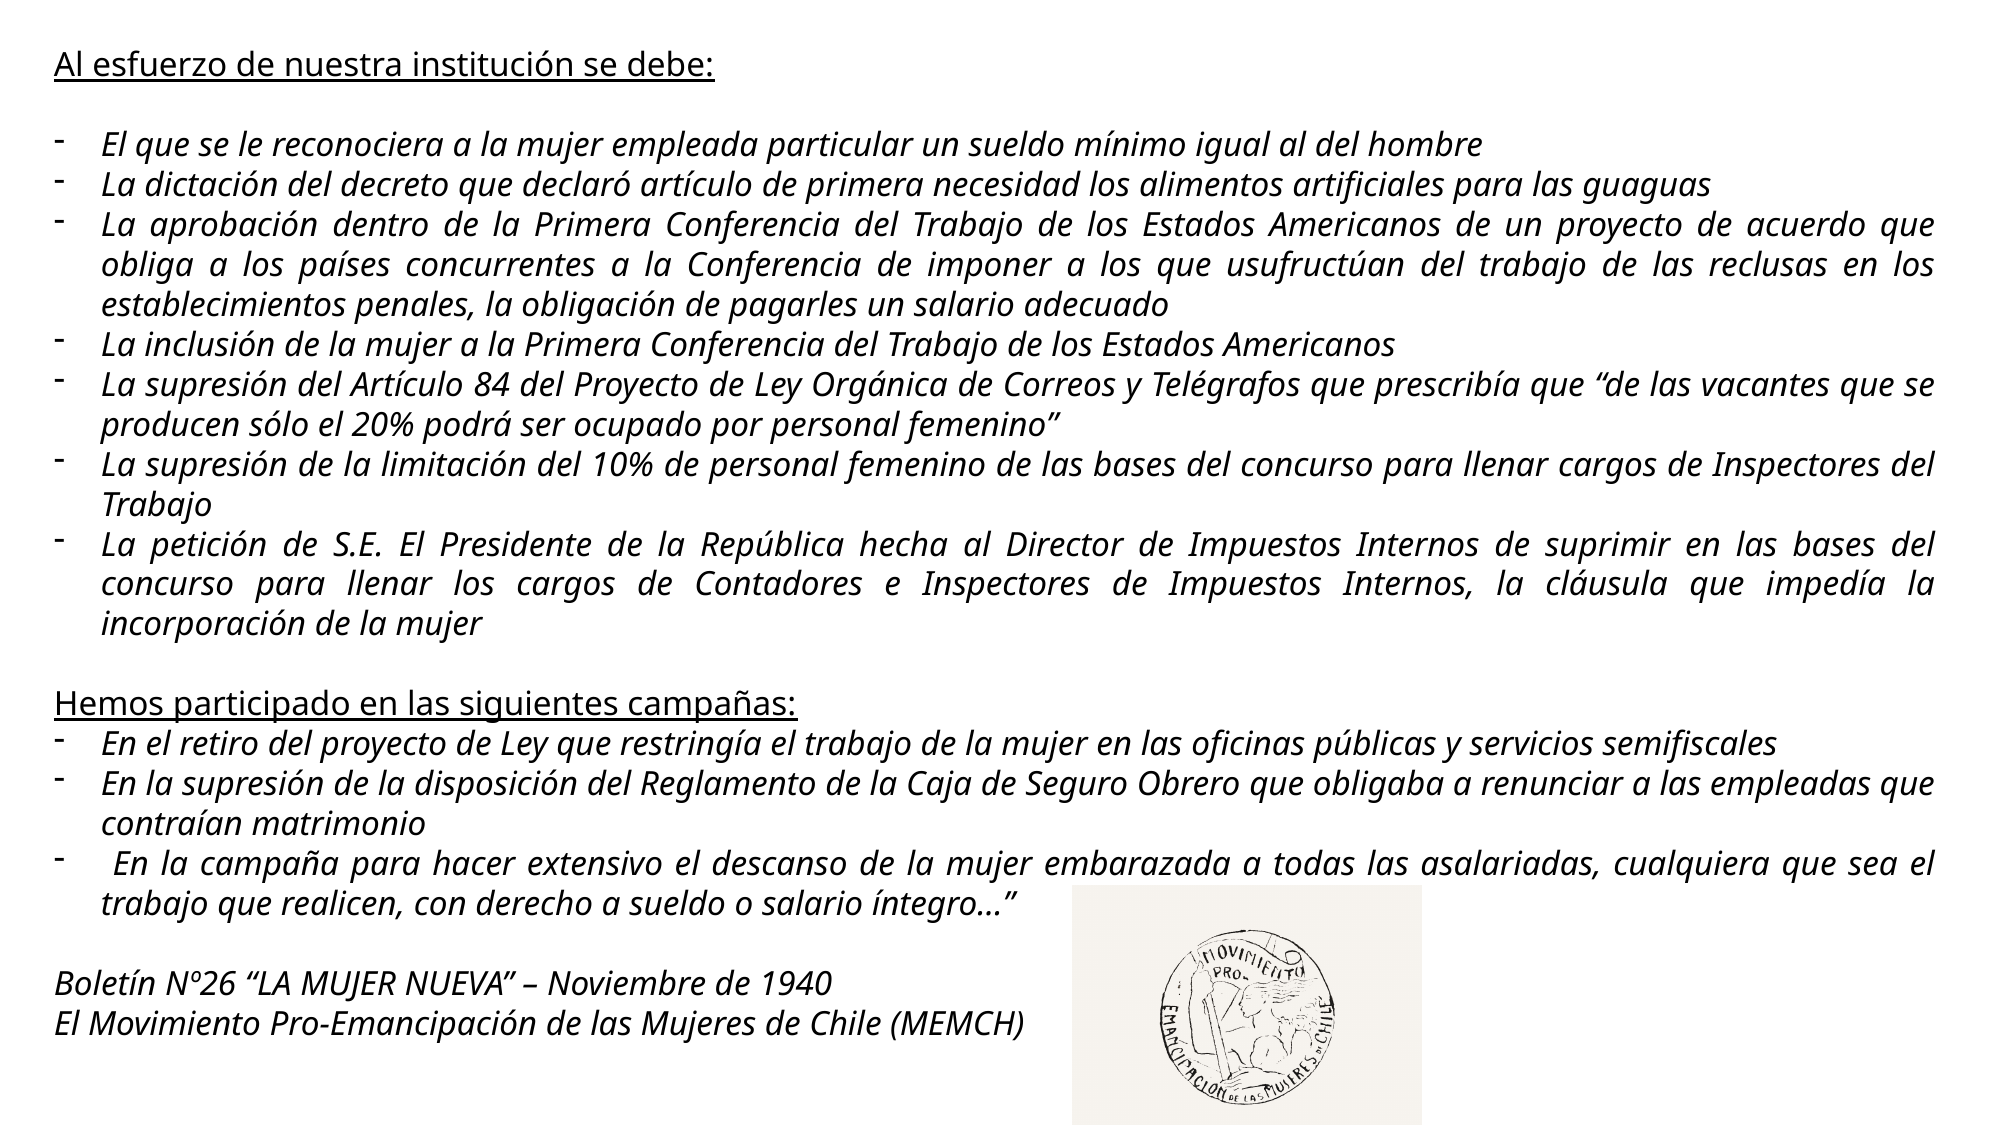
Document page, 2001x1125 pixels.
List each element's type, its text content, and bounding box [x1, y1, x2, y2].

picture [1072, 885, 1422, 1125]
text_box Al esfuerzo de nuestra institución se debe: El que se le reconociera a la mujer empleada particular un sueldo mínimo igual al del hombre La dictación del decreto que declaró artículo de primera necesidad los alimentos artificiales para las guaguas La aprobación dentro de la Primera Conferencia del Trabajo de los Estados Americanos de un proyecto de acuerdo que obliga a los países concurrentes a la Conferencia de imponer a los que usufructúan del trabajo de las reclusas en los establecimientos penales, la obligación de pagarles un salario adecuado La inclusión de la mujer a la Primera Conferencia del Trabajo de los Estados Americanos La supresión del Artículo 84 del Proyecto de Ley Orgánica de Correos y Telégrafos que prescribía que “de las vacantes que se producen sólo el 20% podrá ser ocupado por personal femenino” La supresión de la limitación del 10% de personal femenino de las bases del concurso para llenar cargos de Inspectores del Trabajo La petición de S.E. El Presidente de la República hecha al Director de Impuestos Internos de suprimir en las bases del concurso para llenar los cargos de Contadores e Inspectores de Impuestos Internos, la cláusula que impedía la incorporación de la mujer Hemos participado en las siguientes campañas: En el retiro del proyecto de Ley que restringía el trabajo de la mujer en las oficinas públicas y servicios semifiscales En la supresión de la disposición del Reglamento de la Caja de Seguro Obrero que obligaba a renunciar a las empleadas que contraían matrimonio En la campaña para hacer extensivo el descanso de la mujer embarazada a todas las asalariadas, cualquiera que sea el trabajo que realicen, con derecho a sueldo o salario íntegro...” Boletín Nº26 “LA MUJER NUEVA” – Noviembre de 1940 El Movimiento Pro-Emancipación de las Mujeres de Chile (MEMCH) [39, 36, 1953, 1084]
